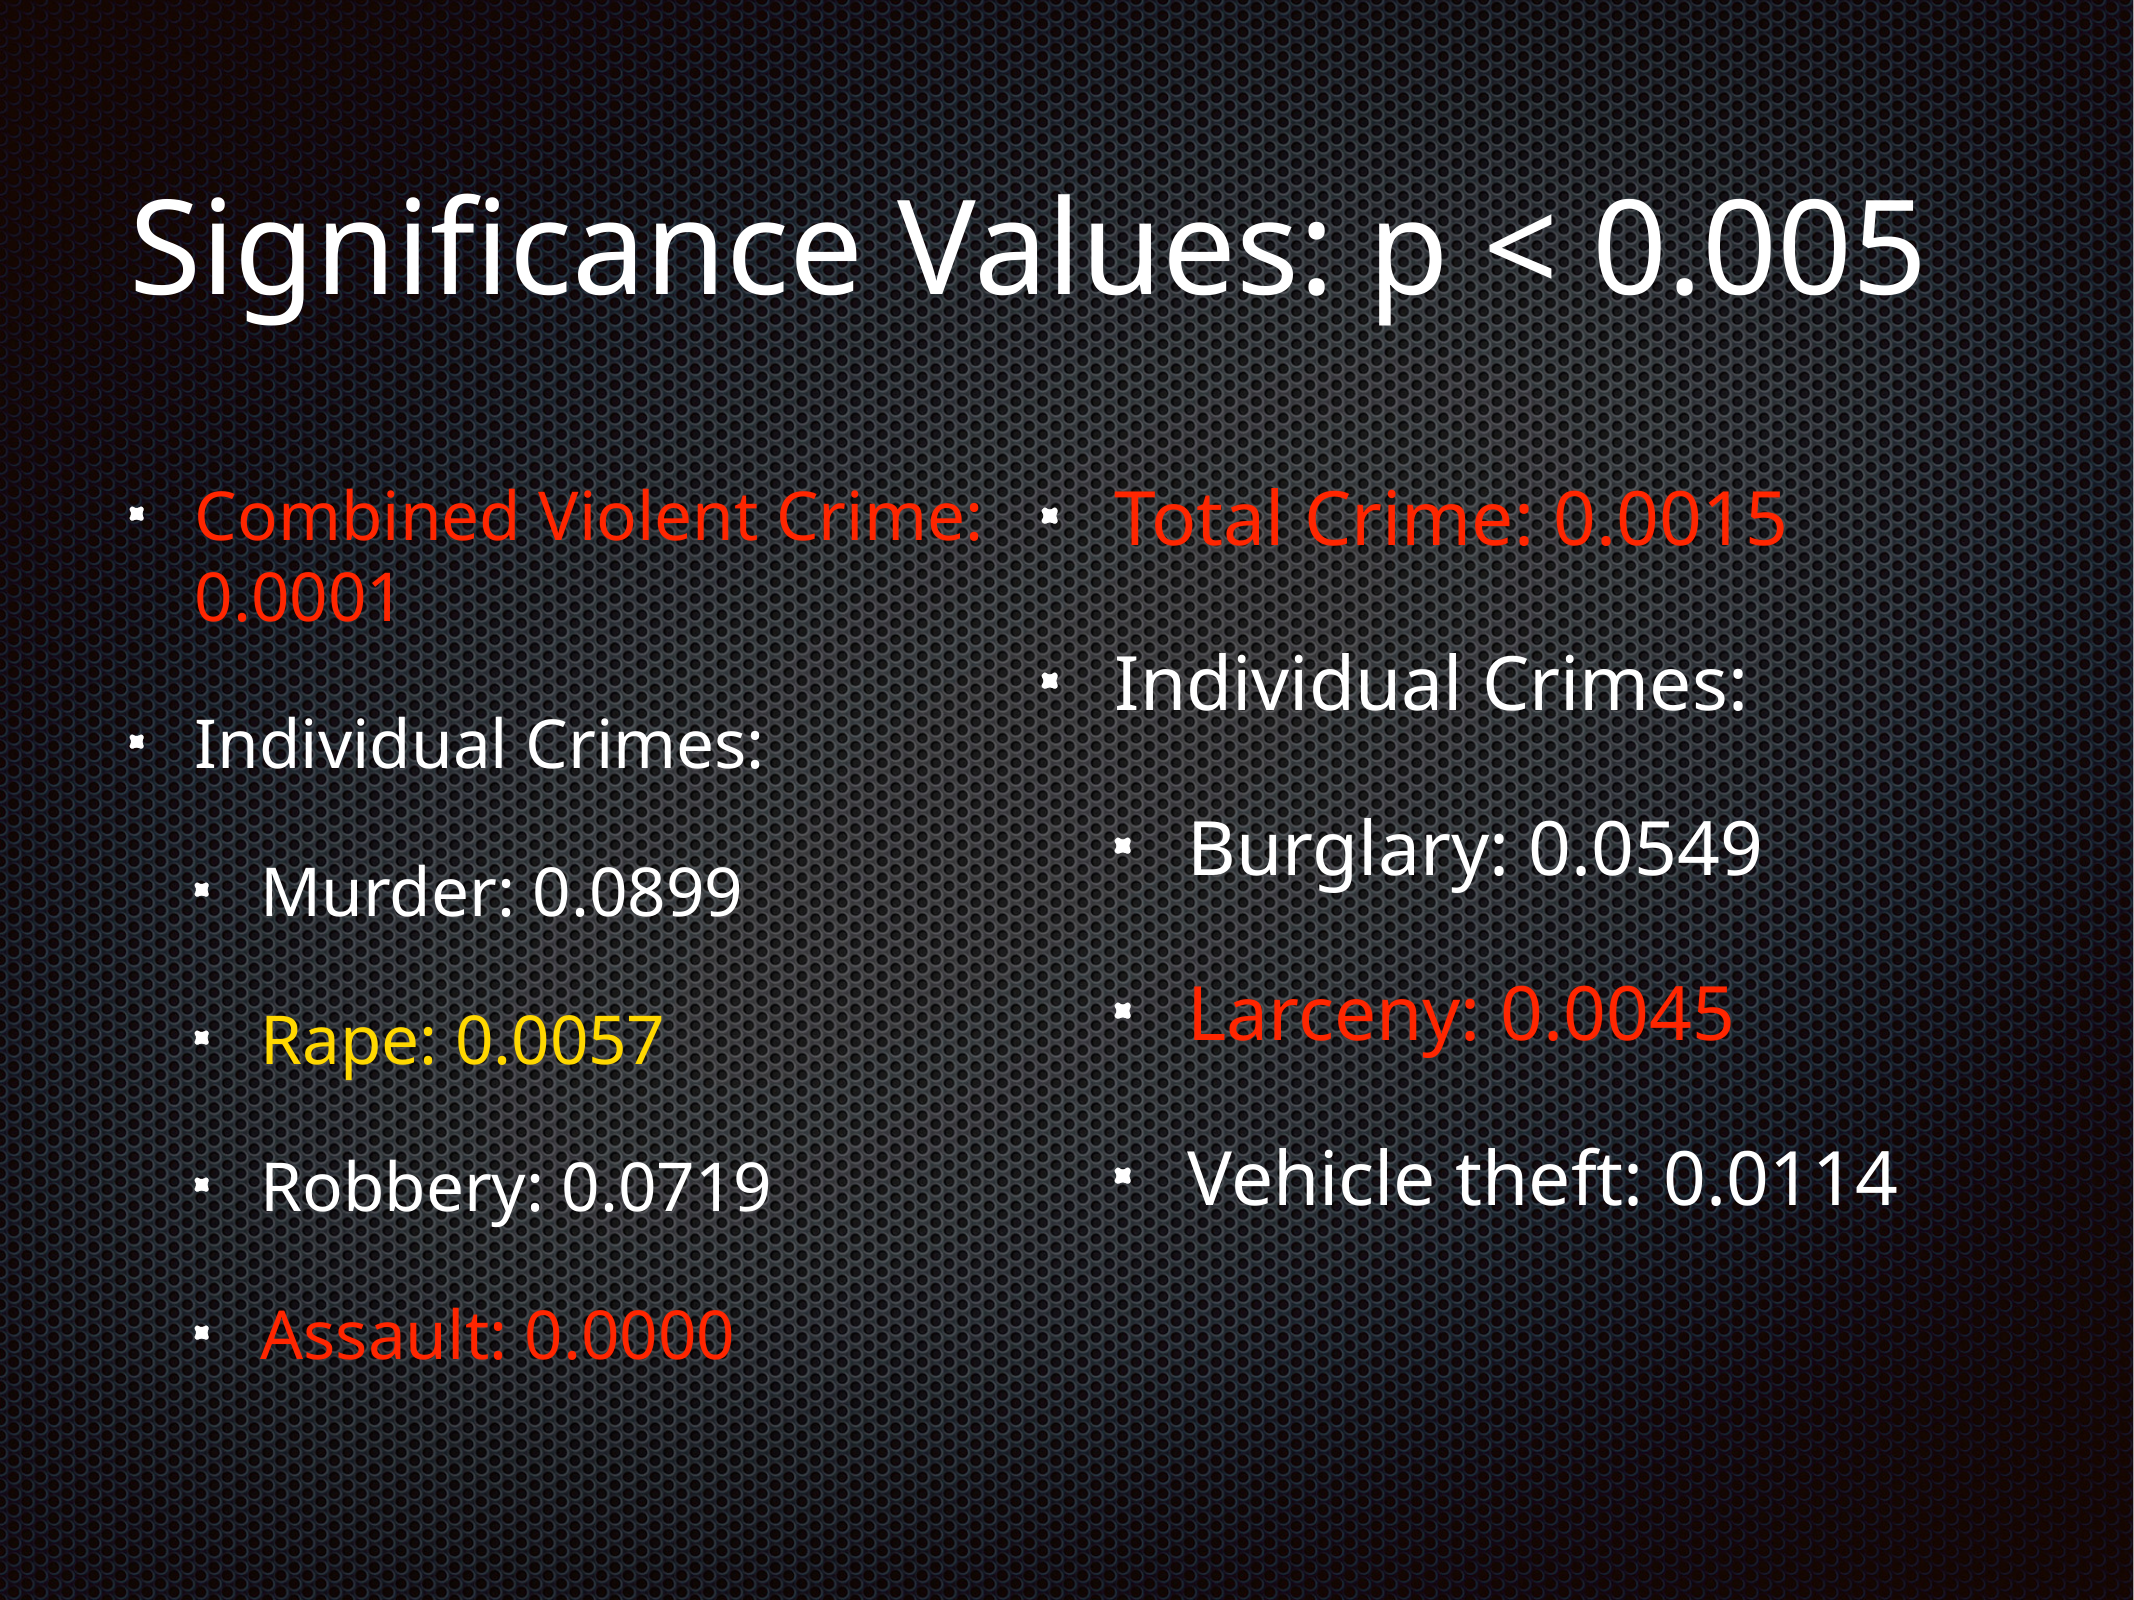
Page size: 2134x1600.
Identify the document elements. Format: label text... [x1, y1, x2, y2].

text_box Total Crime: 0.0015 Individual Crimes: Burglary: 0.0549 Larceny: 0.0045 Vehicle theft: 0.0114 [1041, 377, 1932, 1315]
picture [0, 0, 2134, 1600]
title Significance Values: p < 0.005 [128, 41, 2005, 443]
list Combined Violent Crime: 0.0001 Individual Crimes: Murder: 0.0899 Rape: 0.0057 Robbery: 0.0719 Assault: 0.0000 [128, 453, 1020, 1393]
